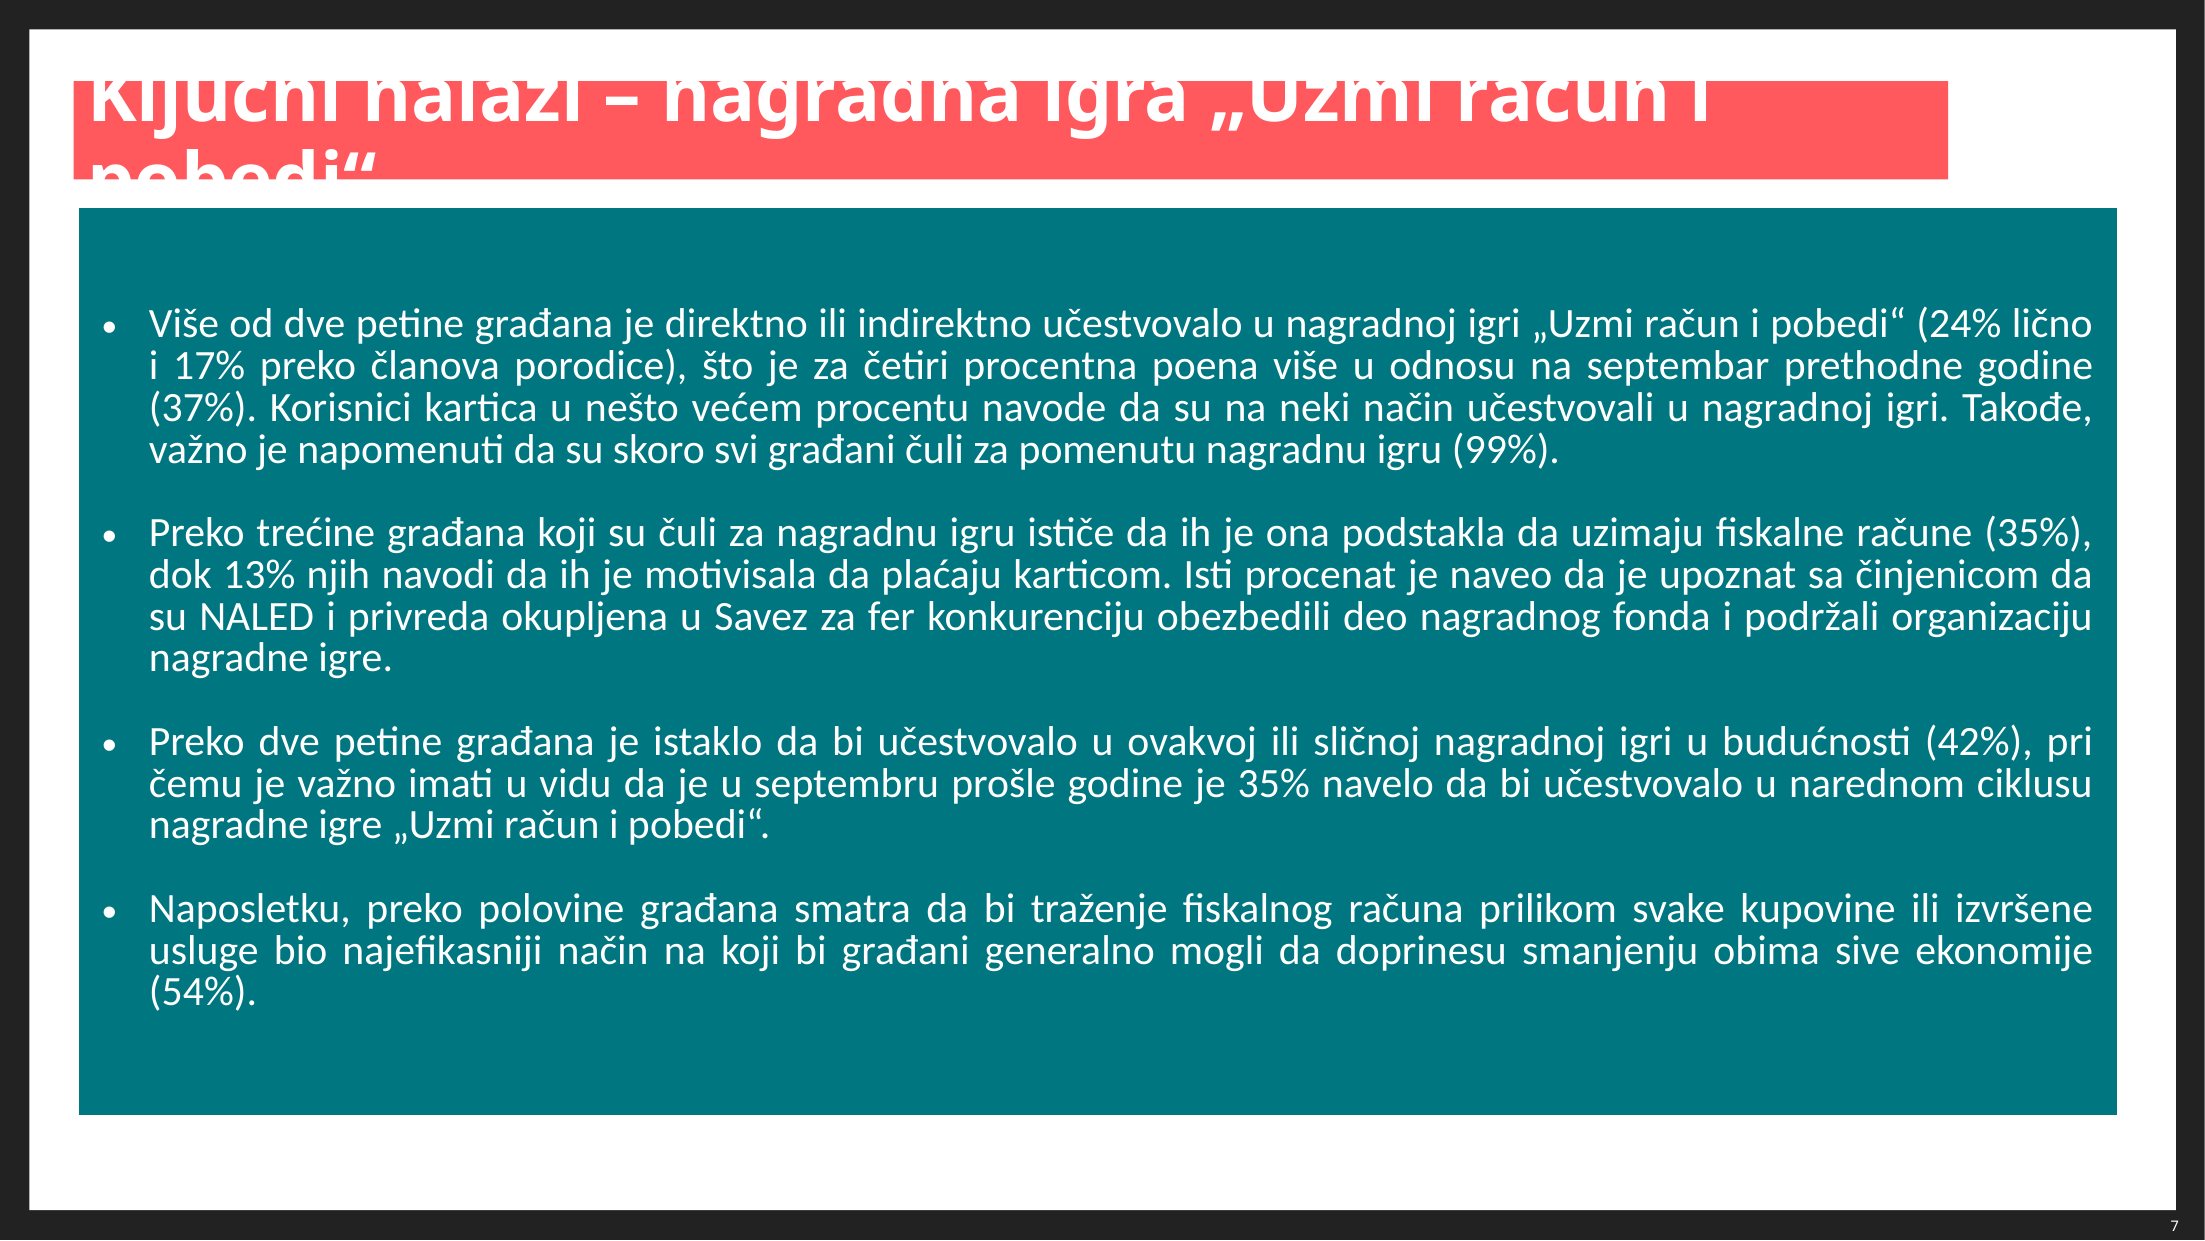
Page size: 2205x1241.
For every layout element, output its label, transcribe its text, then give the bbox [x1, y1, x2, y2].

title Ključni nalazi – nagradna igra „Uzmi račun i pobedi“ [73, 81, 1949, 180]
table_header Više od dve petine građana je direktno ili indirektno učestvovalo u nagradnoj igri „Uzmi račun i pobedi“ (24% lično i 17% preko članova porodice), što je za četiri procentna poena više u odnosu na septembar prethodne godine (37%). Korisnici kartica u nešto većem procentu navode da su na neki način učestvovali u nagradnoj igri. Takođe, važno je napomenuti da su skoro svi građani čuli za pomenutu nagradnu igru (99%). Preko trećine građana koji su čuli za nagradnu igru ističe da ih je ona podstakla da uzimaju fiskalne račune (35%), dok 13% njih navodi da ih je motivisala da plaćaju karticom. Isti procenat je naveo da je upoznat sa činjenicom da su NALED i privreda okupljena u Savez za fer konkurenciju obezbedili deo nagradnog fonda i podržali organizaciju nagradne igre. Preko dve petine građana je istaklo da bi učestvovalo u ovakvoj ili sličnoj nagradnoj igri u budućnosti (42%), pri čemu je važno imati u vidu da je u septembru prošle godine je 35% navelo da bi učestvovalo u narednom ciklusu nagradne igre „Uzmi račun i pobedi“. Naposletku, preko polovine građana smatra da bi traženje fiskalnog računa prilikom svake kupovine ili izvršene usluge bio najefikasniji način na koji bi građani generalno mogli da doprinesu smanjenju obima sive ekonomije (54%). [79, 208, 2117, 1115]
